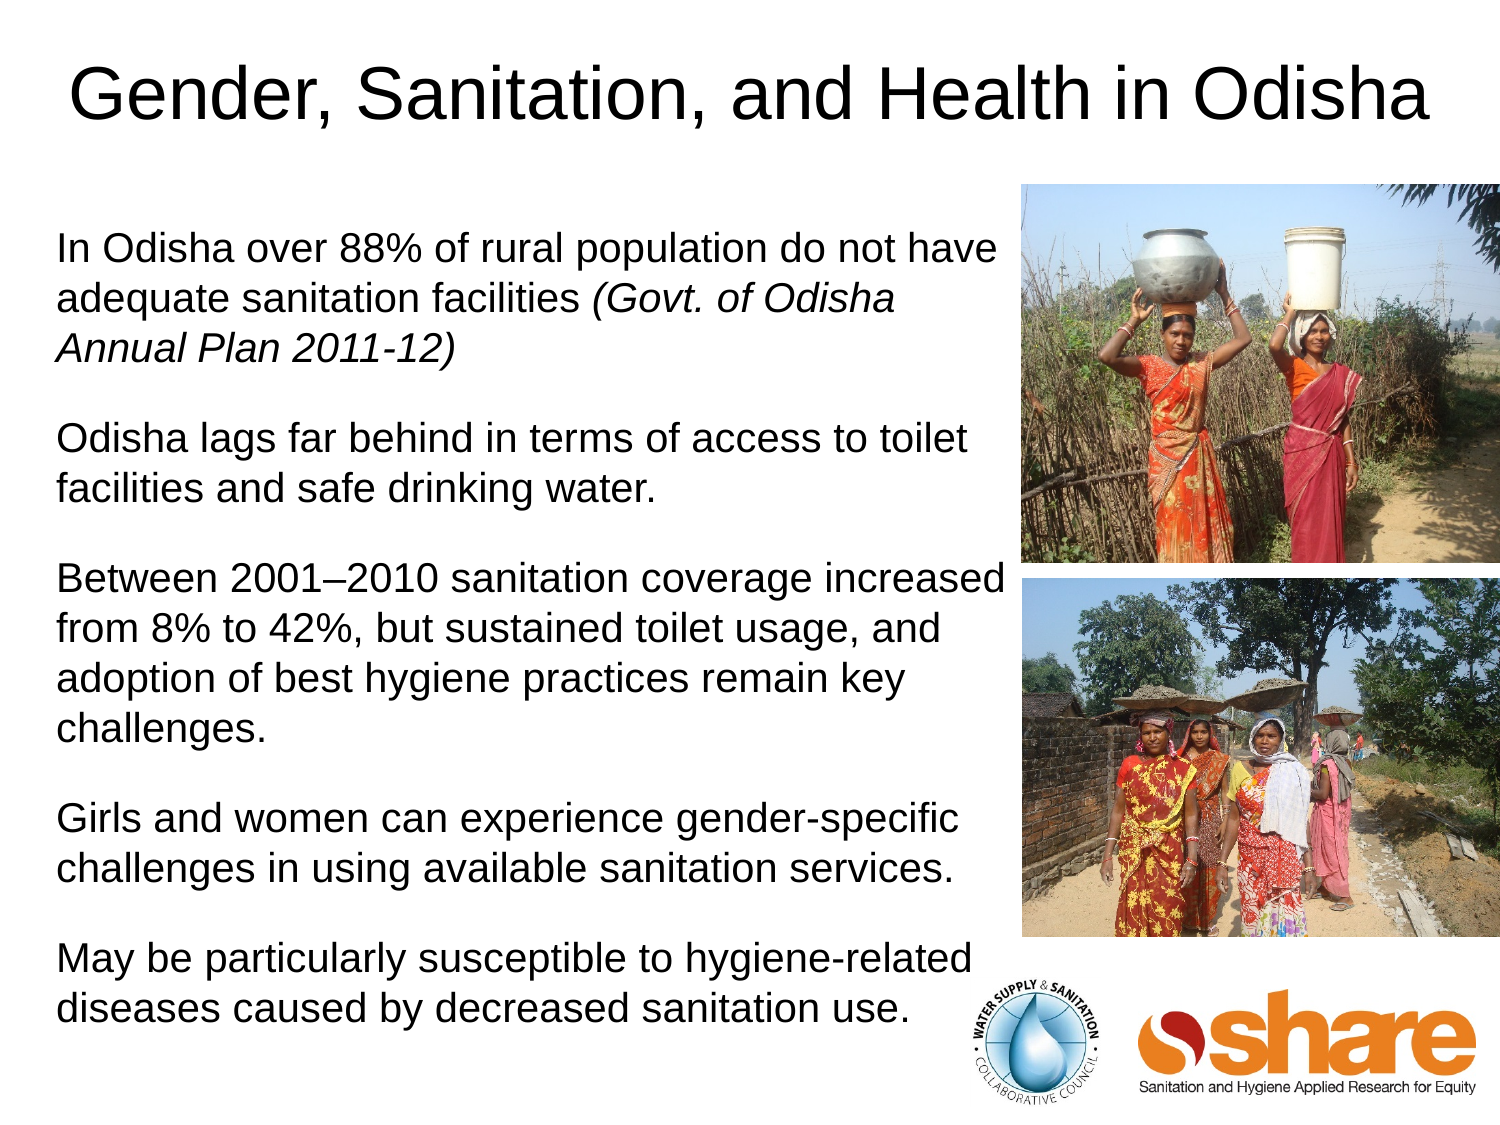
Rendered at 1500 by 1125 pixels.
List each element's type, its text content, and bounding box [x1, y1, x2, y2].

picture [1021, 184, 1500, 563]
title Gender, Sanitation, and Health in Odisha [0, 0, 1500, 183]
picture [970, 976, 1101, 1108]
picture [1138, 989, 1476, 1095]
picture [1022, 577, 1500, 937]
text_box In Odisha over 88% of rural population do not have adequate sanitation facilities (Govt. of Odisha Annual Plan 2011-12) Odisha lags far behind in terms of access to toilet facilities and safe drinking water. Between 2001–2010 sanitation coverage increased from 8% to 42%, but sustained toilet usage, and adoption of best hygiene practices remain key challenges. Girls and women can experience gender-specific challenges in using available sanitation services. May be particularly susceptible to hygiene-related diseases caused by decreased sanitation use. [41, 213, 1022, 1039]
